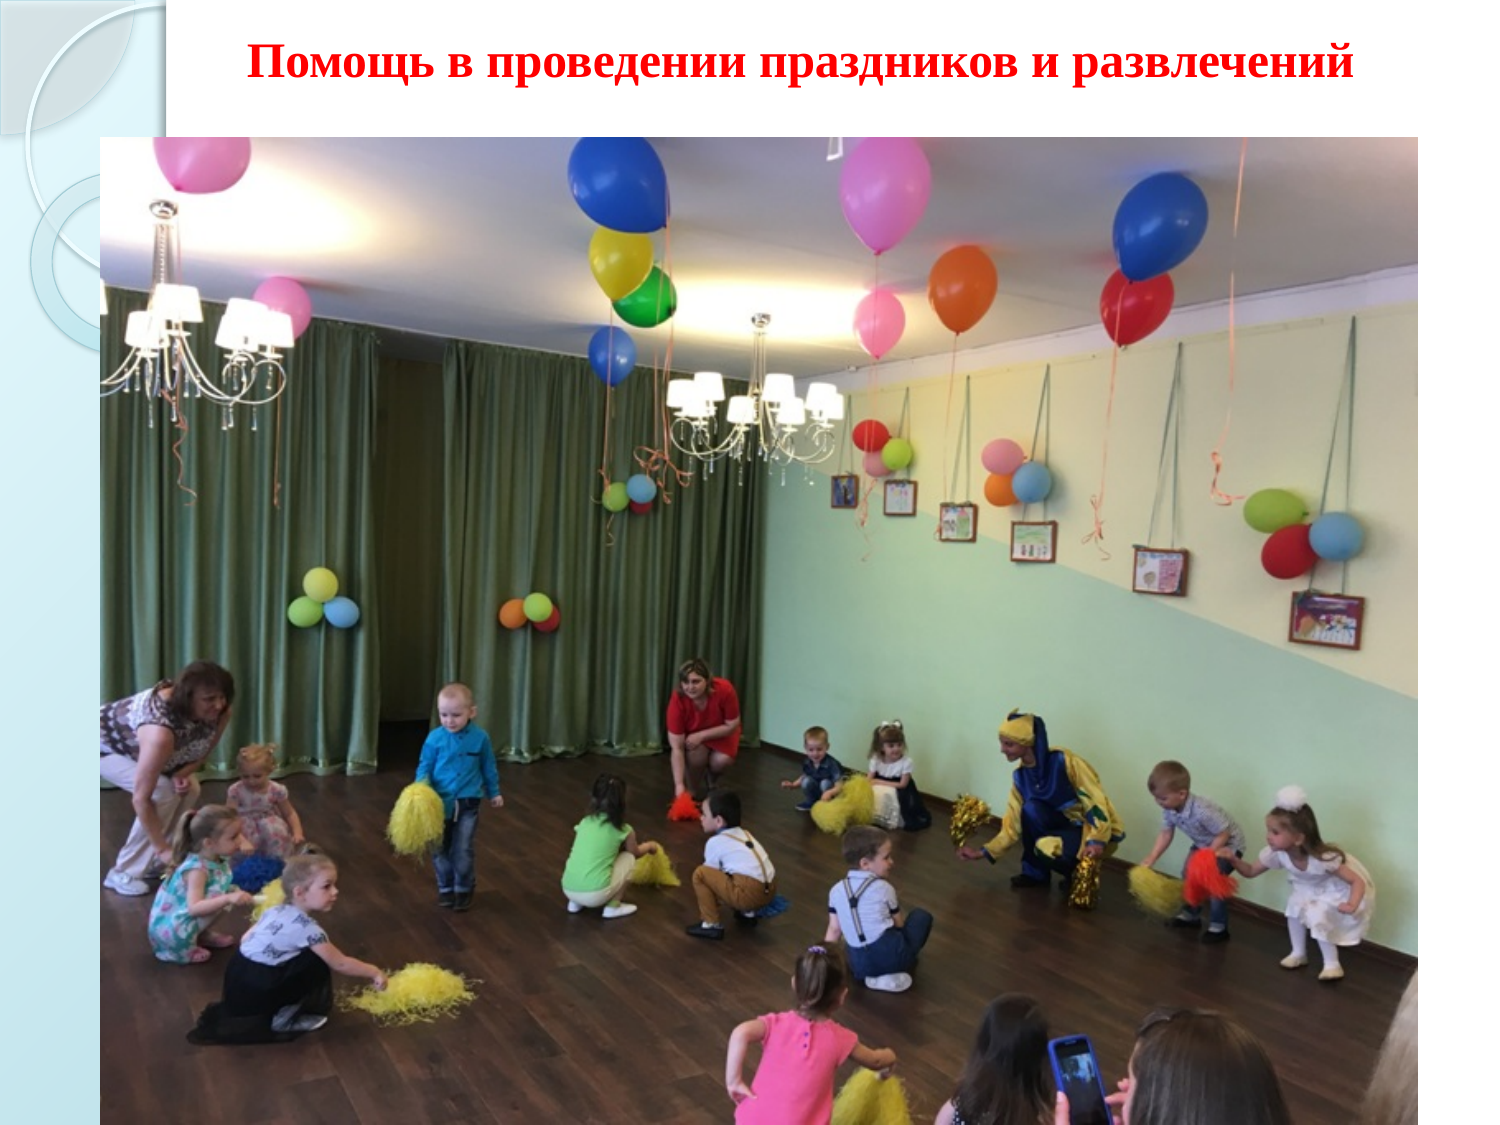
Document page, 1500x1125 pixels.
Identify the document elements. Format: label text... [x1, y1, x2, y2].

title Помощь в проведении праздников и развлечений [194, 0, 1407, 116]
picture [100, 136, 1418, 1125]
